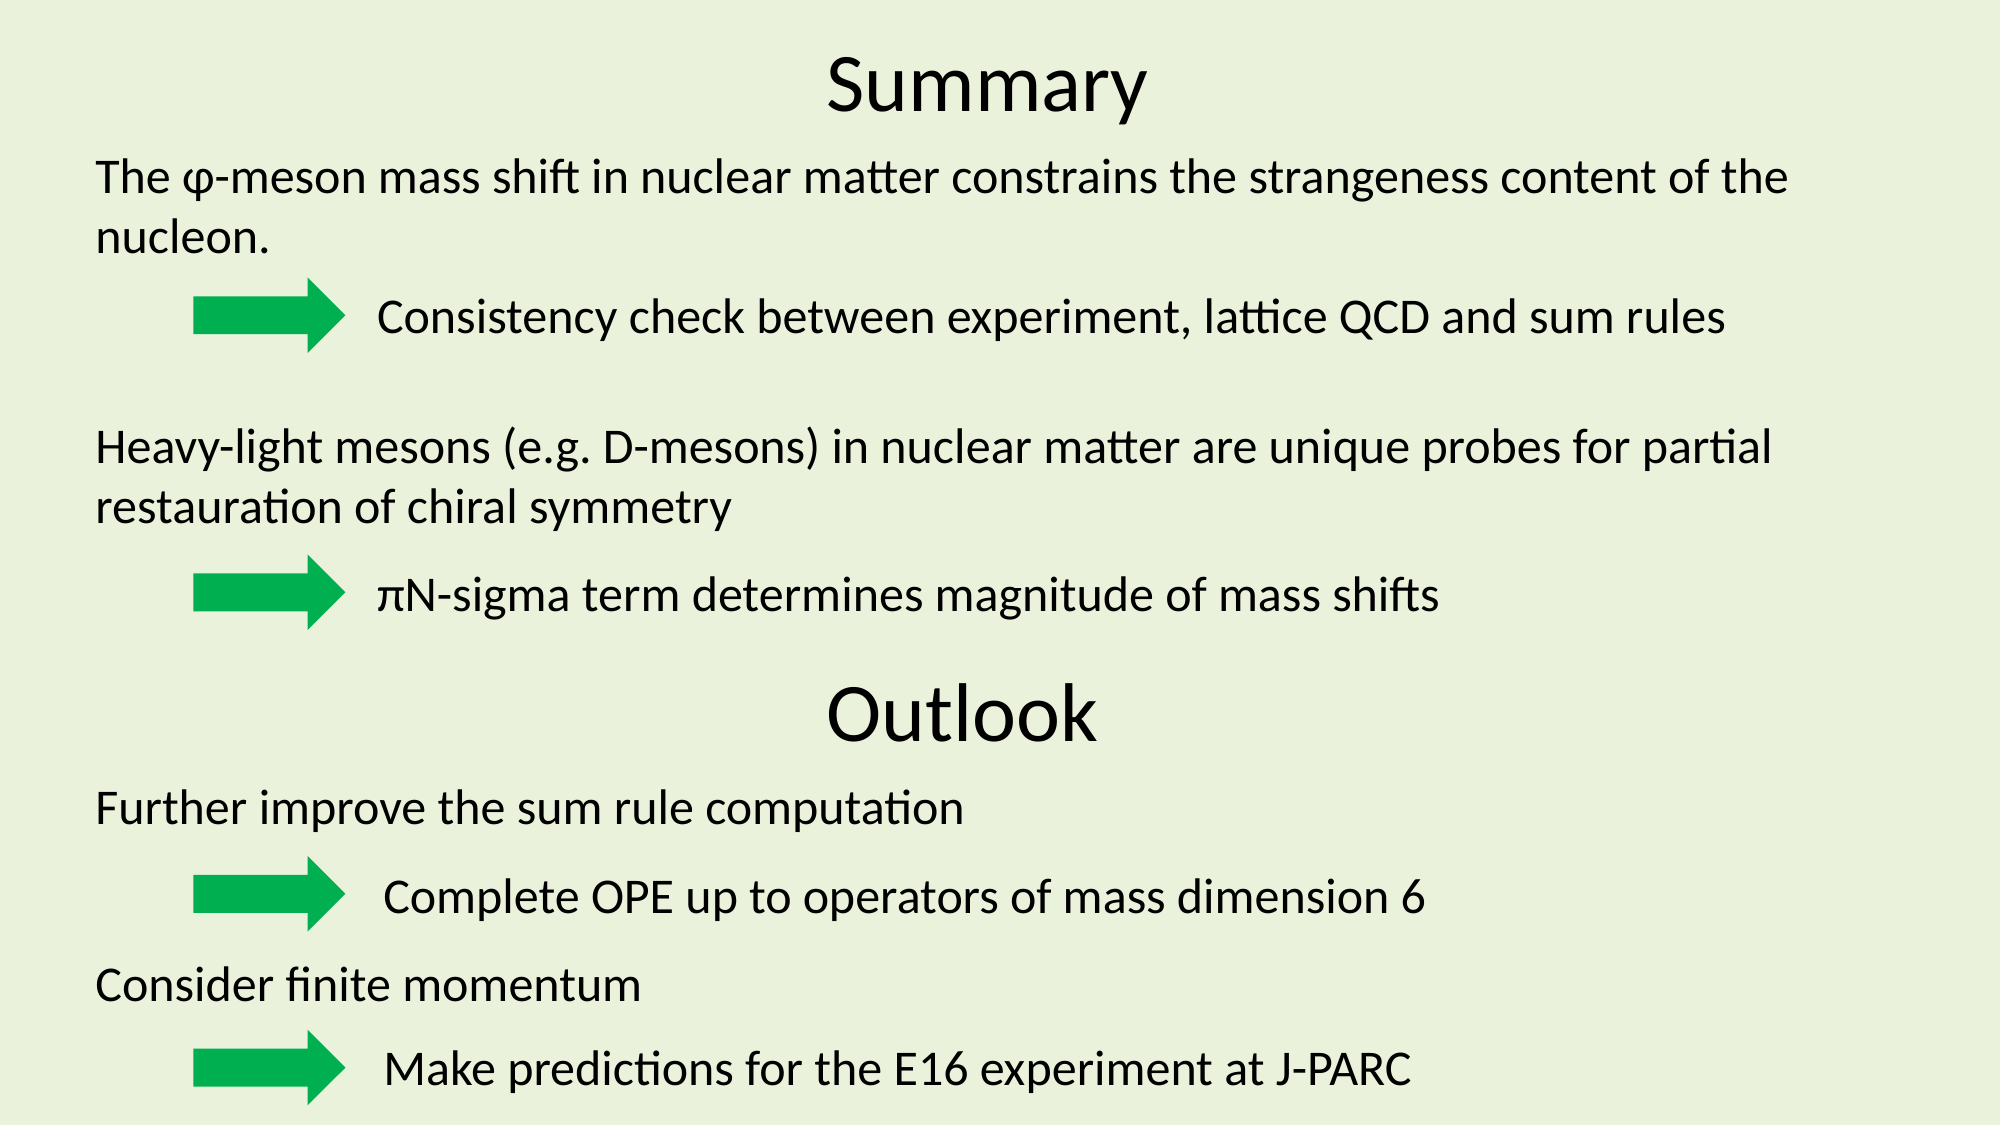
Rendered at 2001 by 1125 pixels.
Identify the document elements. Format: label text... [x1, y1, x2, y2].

text_box Complete OPE up to operators of mass dimension 6 [368, 855, 1729, 931]
text_box πN-sigma term determines magnitude of mass shifts [305, 565, 1680, 628]
text_box The φ-meson mass shift in nuclear matter constrains the strangeness content of the nucleon. [80, 136, 1958, 272]
text_box [307, 554, 319, 565]
text_box Summary [812, 20, 1226, 136]
text_box Further improve the sum rule computation [80, 767, 1386, 842]
text_box [307, 277, 319, 288]
text_box [193, 296, 305, 335]
text_box Heavy-light mesons (e.g. D-mesons) in nuclear matter are unique probes for partial restauration of chiral symmetry [80, 405, 1871, 541]
text_box Outlook [812, 651, 1193, 766]
text_box Consider finite momentum [80, 943, 956, 1019]
text_box [193, 855, 346, 932]
text_box [193, 573, 305, 612]
text_box Consistency check between experiment, lattice QCD and sum rules [305, 288, 1792, 351]
text_box [193, 1029, 346, 1106]
text_box Make predictions for the E16 experiment at J-PARC [368, 1028, 1729, 1104]
